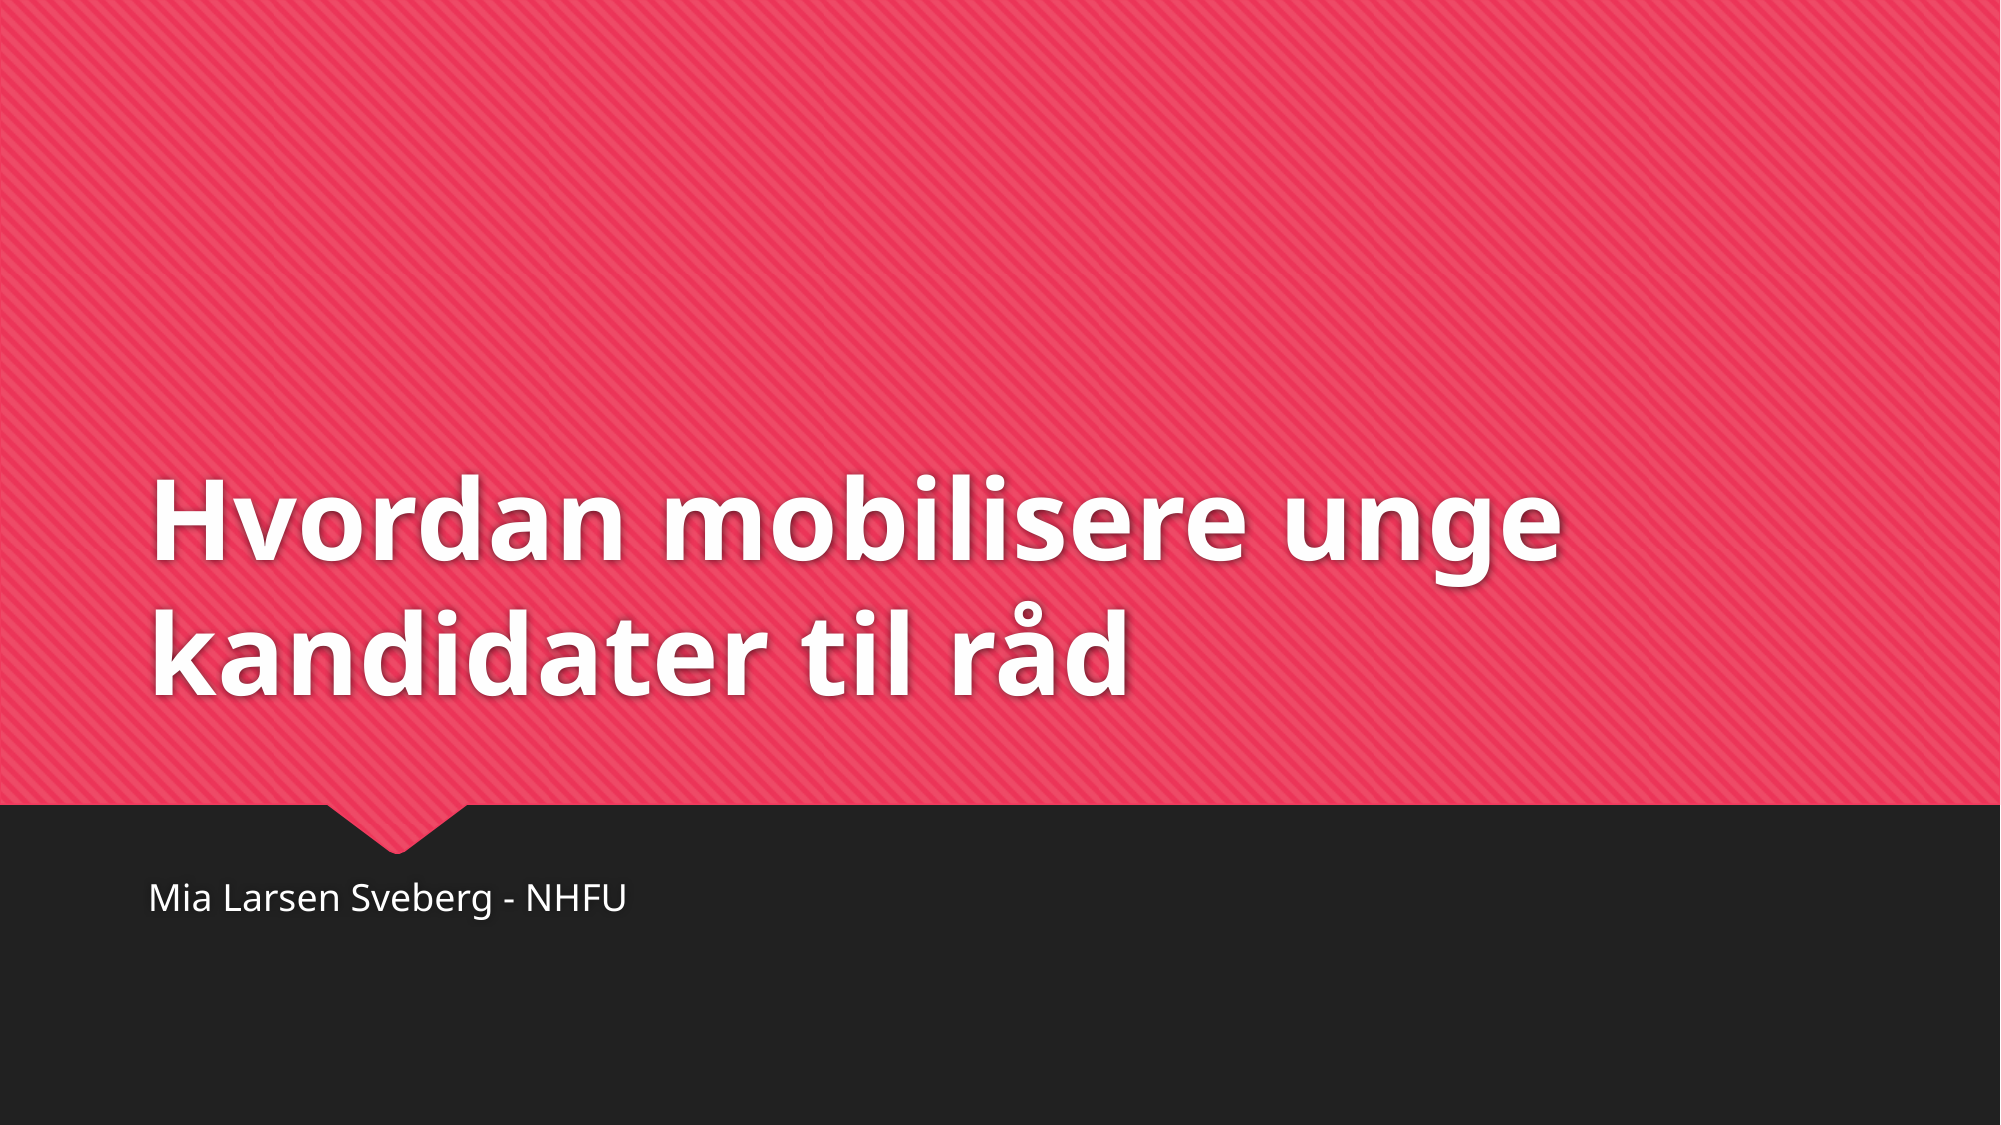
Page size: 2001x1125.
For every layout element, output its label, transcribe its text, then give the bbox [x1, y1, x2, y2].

title Hvordan mobilisere unge kandidater til råd [132, 237, 1868, 726]
subtitle Mia Larsen Sveberg - NHFU [132, 866, 1868, 938]
